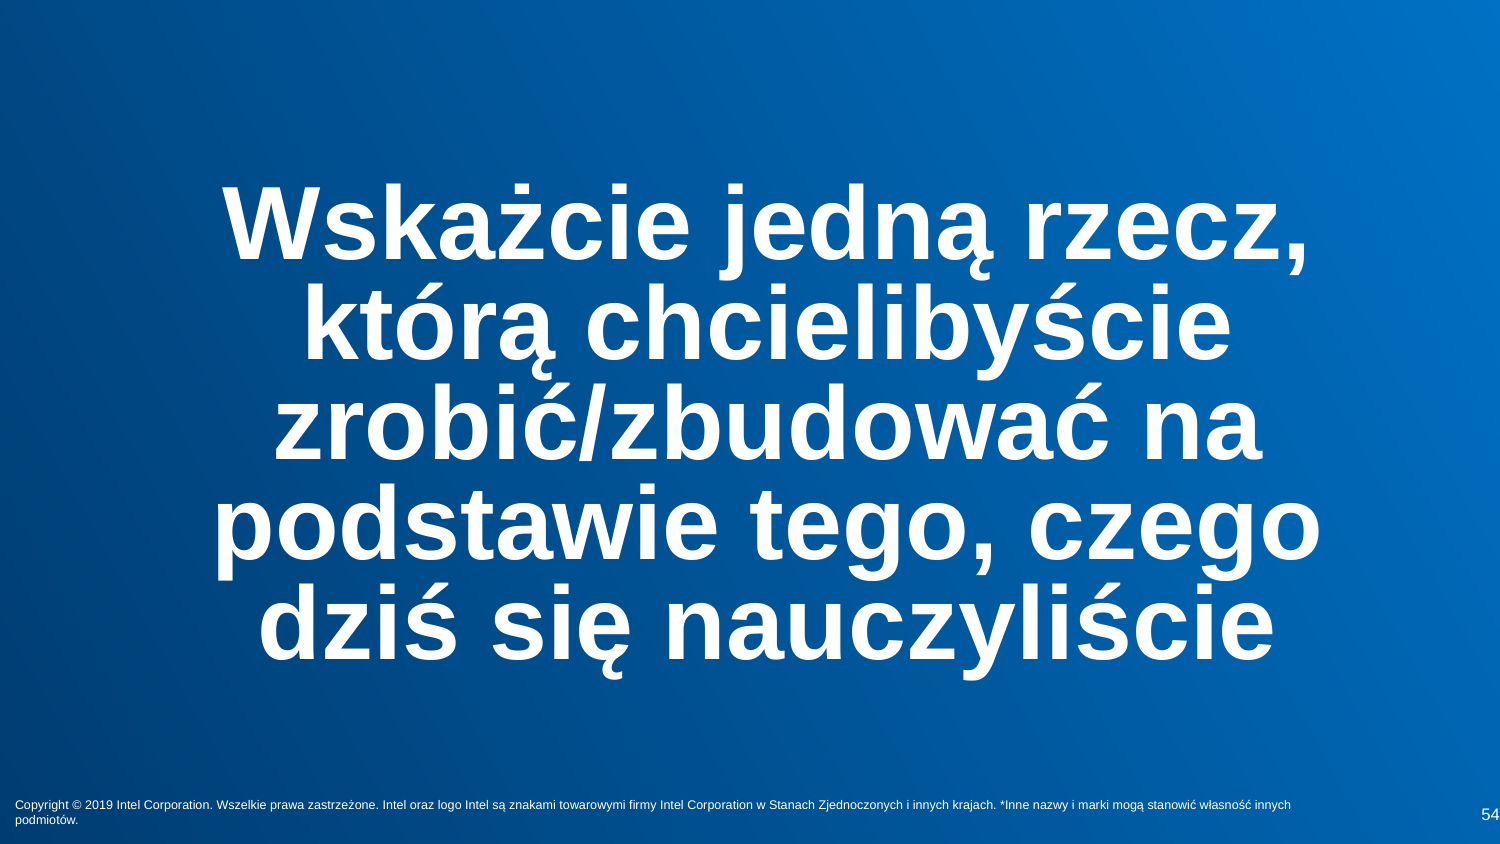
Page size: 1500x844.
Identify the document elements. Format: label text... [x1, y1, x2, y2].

title Wskażcie jedną rzecz, którą chcielibyście zrobić/zbudować na podstawie tego, czego dziś się nauczyliście [139, 345, 1397, 514]
slide_number 54 [1149, 791, 1500, 837]
text_box Copyright © 2019 Intel Corporation. Wszelkie prawa zastrzeżone. Intel oraz logo Intel są znakami towarowymi firmy Intel Corporation w Stanach Zjednoczonych i innych krajach. *Inne nazwy i marki mogą stanowić własność innych podmiotów. [0, 789, 1330, 835]
